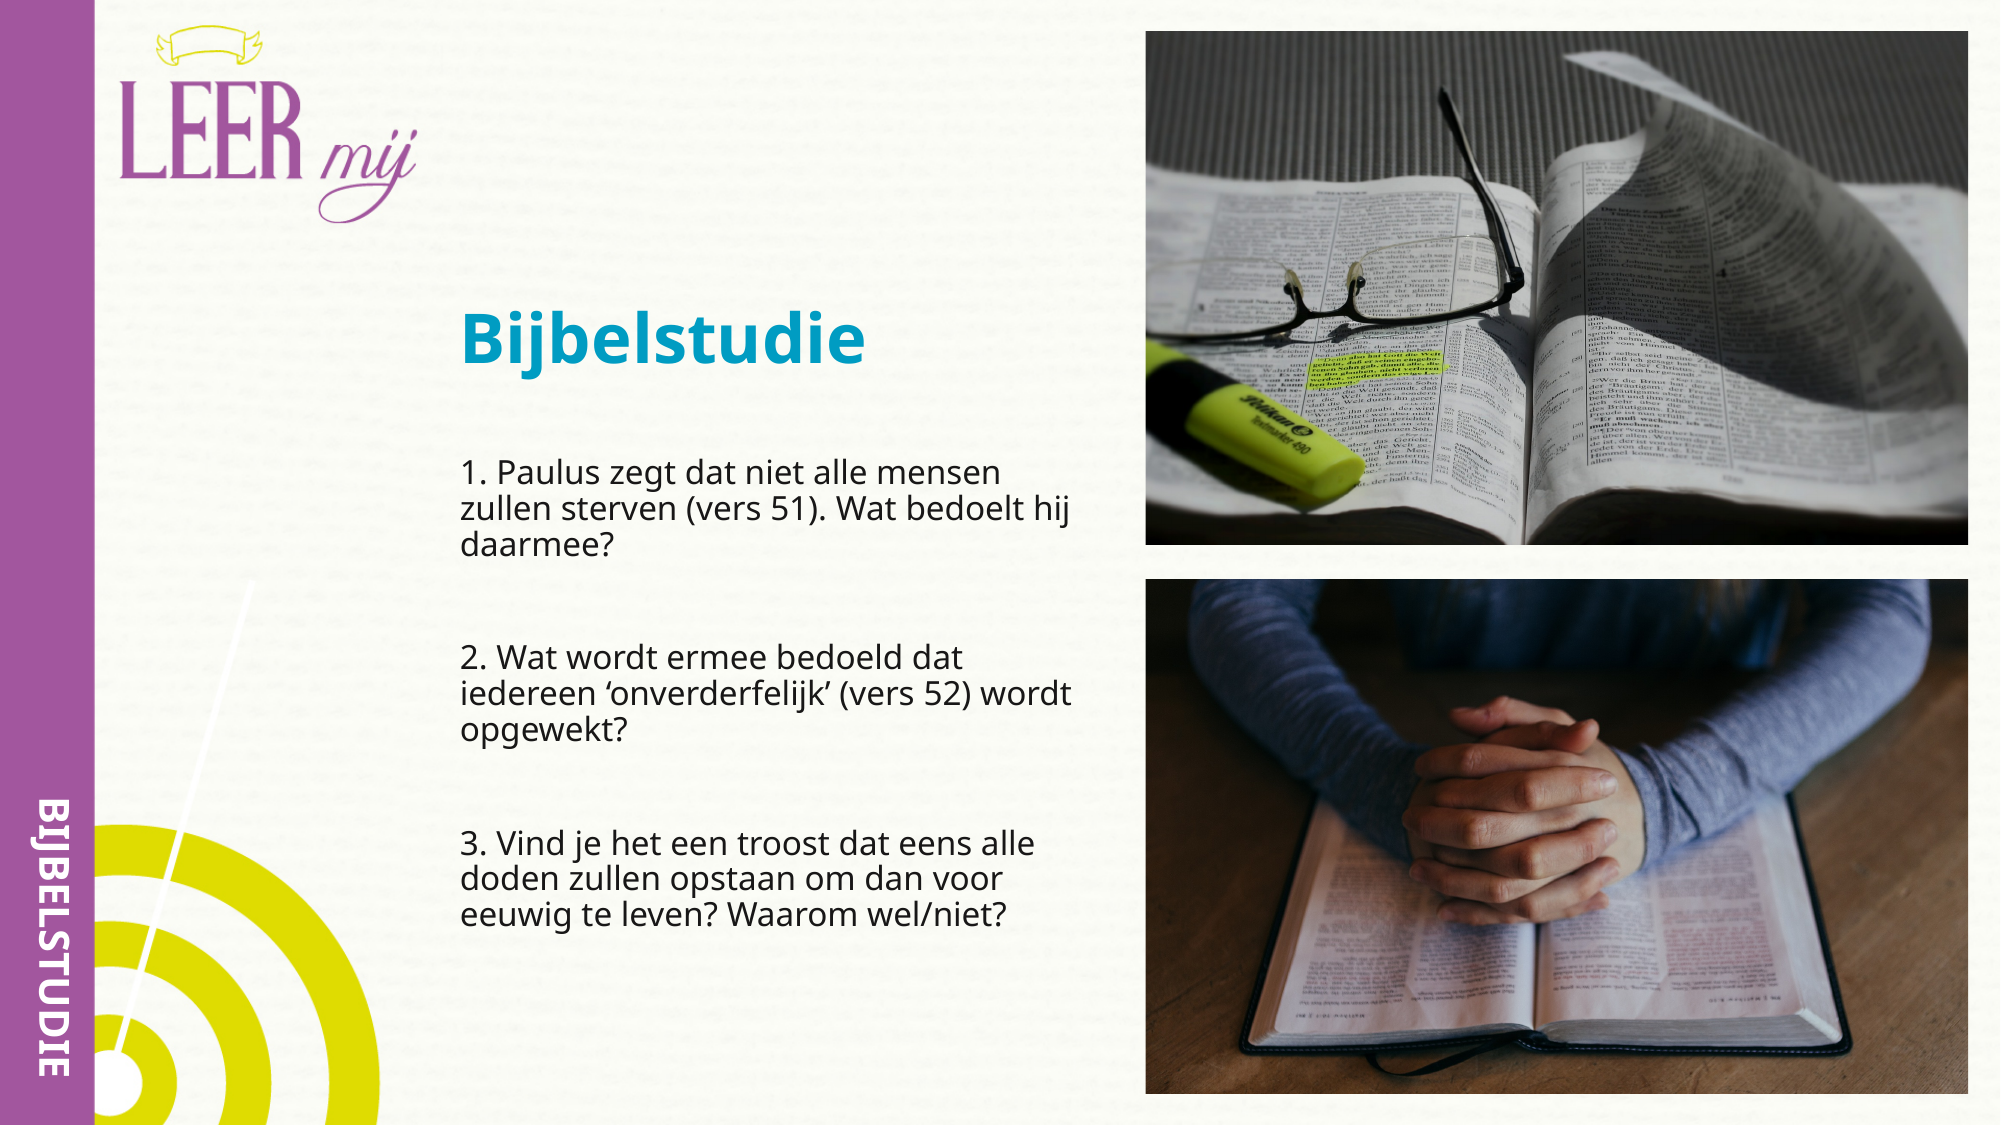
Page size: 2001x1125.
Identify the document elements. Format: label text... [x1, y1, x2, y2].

title Bijbelstudie [444, 229, 1102, 386]
picture [0, 0, 2001, 1125]
list 1. Paulus zegt dat niet alle mensen zullen sterven (vers 51). Wat bedoelt hij daarmee? 2. Wat wordt ermee bedoeld dat iedereen ‘onverderfelijk’ (vers 52) wordt opgewekt? 3. Vind je het een troost dat eens alle doden zullen opstaan om dan voor eeuwig te leven? Waarom wel/niet? [444, 448, 1105, 968]
